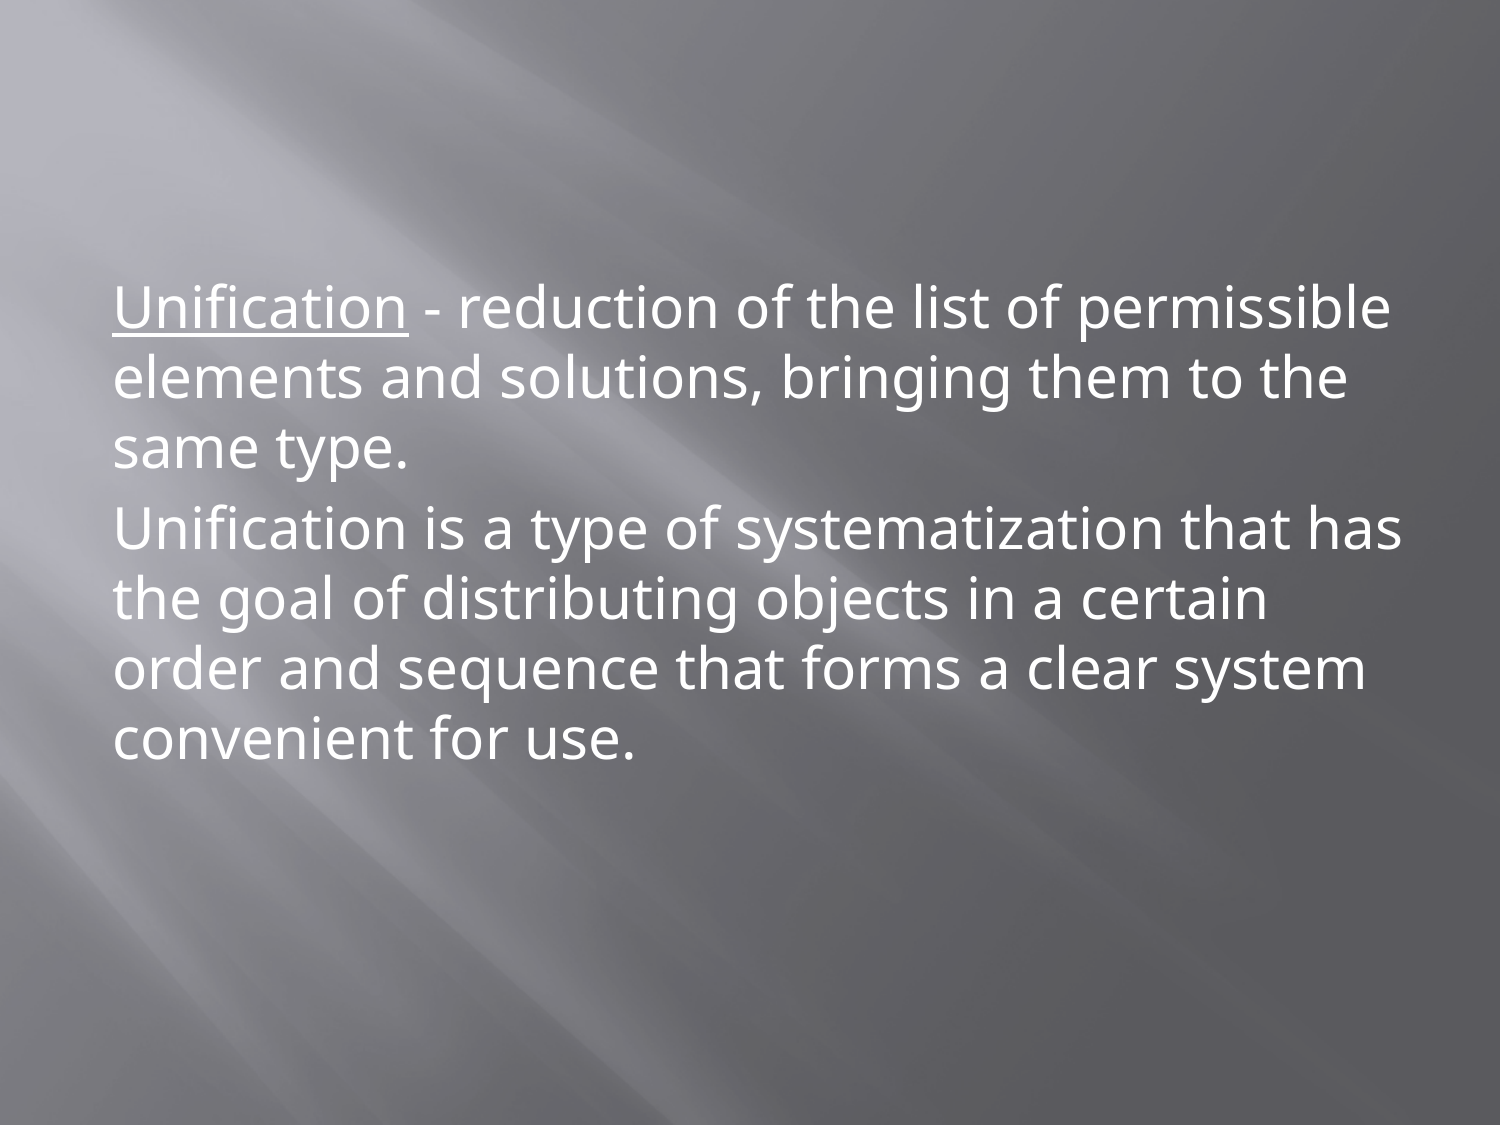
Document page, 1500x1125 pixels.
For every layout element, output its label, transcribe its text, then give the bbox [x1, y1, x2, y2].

list Unification - reduction of the list of permissible elements and solutions, bringing them to the same type. Unification is a type of systematization that has the goal of distributing objects in a certain order and sequence that forms a clear system convenient for use. [75, 262, 1425, 1035]
